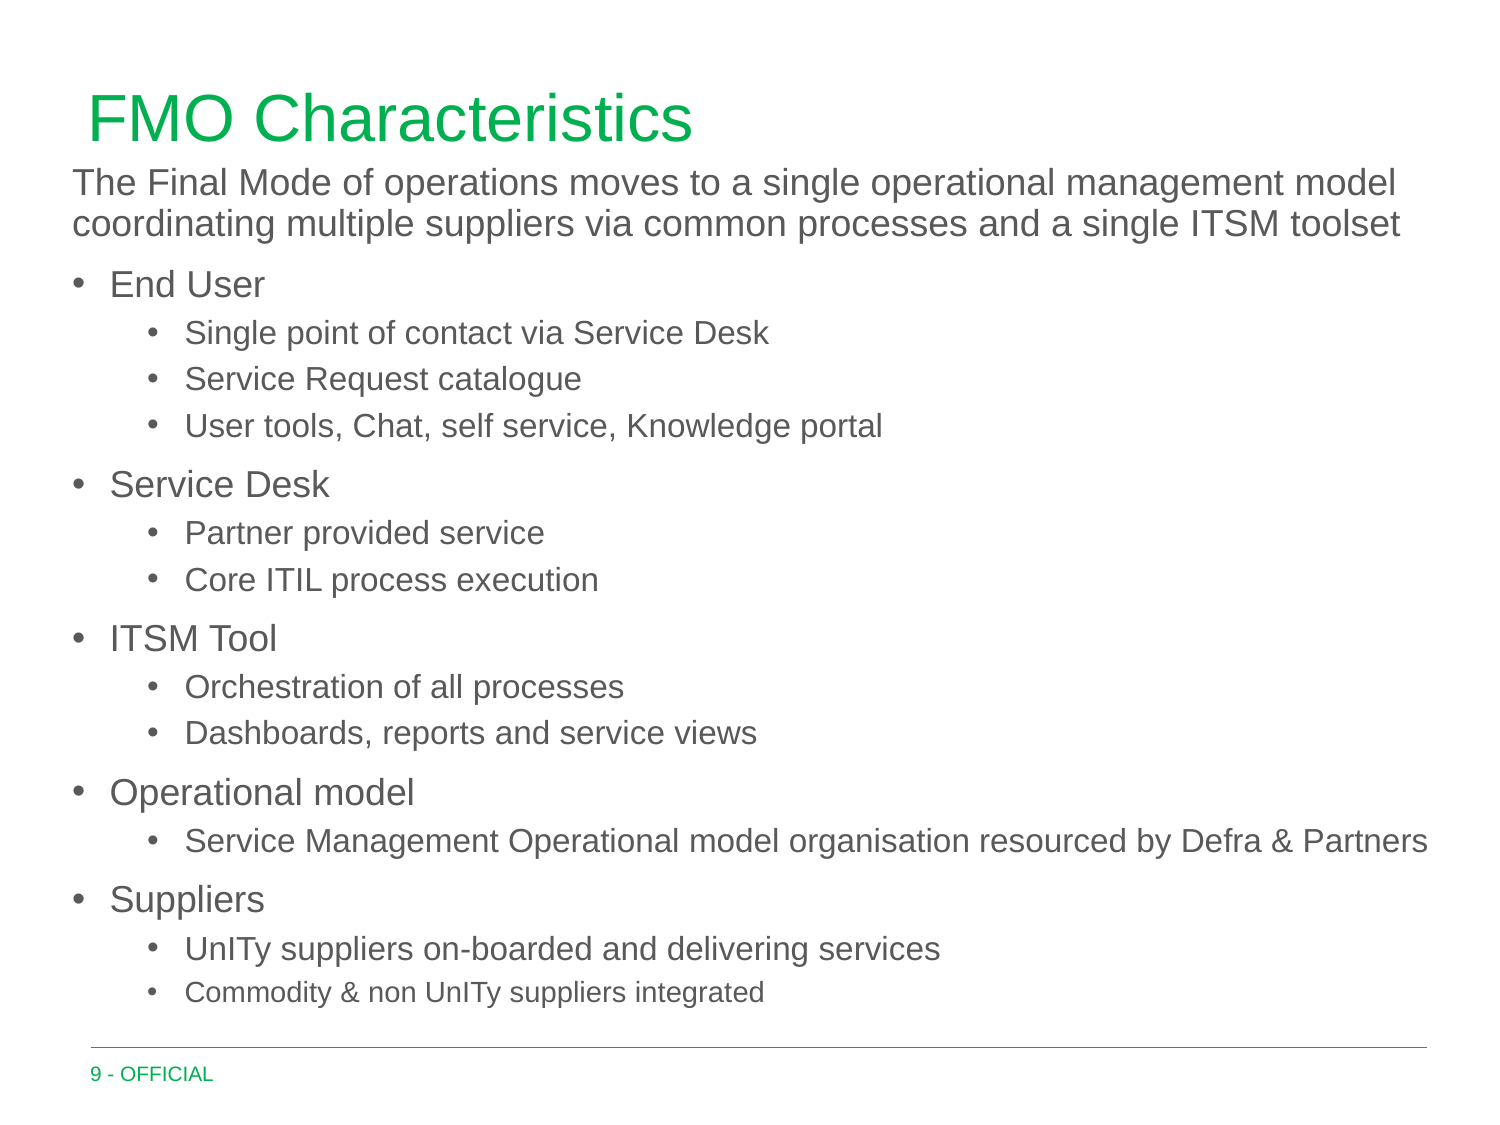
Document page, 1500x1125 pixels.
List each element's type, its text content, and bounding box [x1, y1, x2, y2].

list The Final Mode of operations moves to a single operational management model coordinating multiple suppliers via common processes and a single ITSM toolset End User Single point of contact via Service Desk Service Request catalogue User tools, Chat, self service, Knowledge portal Service Desk Partner provided service Core ITIL process execution ITSM Tool Orchestration of all processes Dashboards, reports and service views Operational model Service Management Operational model organisation resourced by Defra & Partners Suppliers UnITy suppliers on-boarded and delivering services Commodity & non UnITy suppliers integrated [56, 155, 1471, 1015]
footer 9 - OFFICIAL [75, 1042, 1007, 1103]
title FMO Characteristics [71, 76, 1429, 155]
